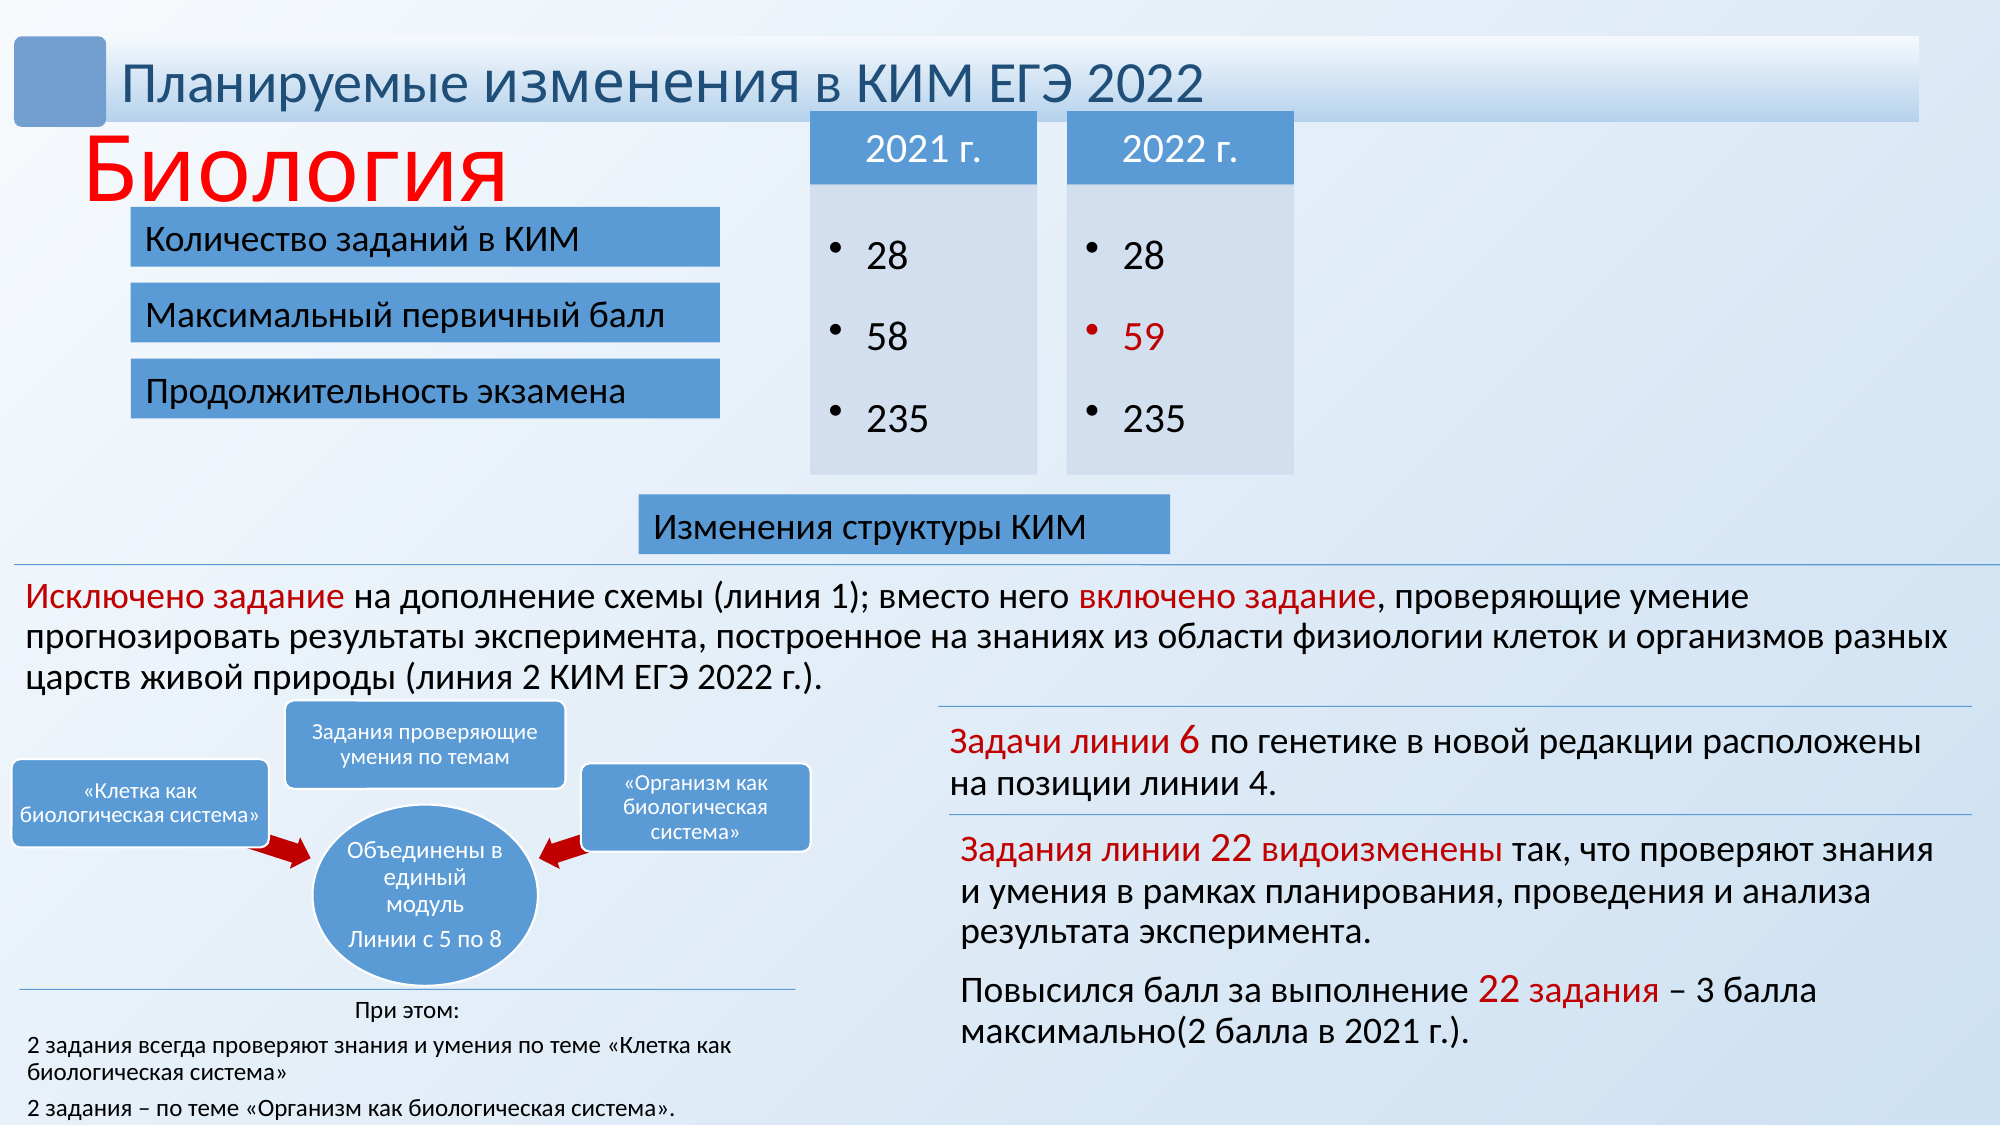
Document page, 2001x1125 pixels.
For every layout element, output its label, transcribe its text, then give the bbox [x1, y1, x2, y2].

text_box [810, 142, 1294, 443]
text_box Изменения структуры КИМ [638, 494, 1171, 555]
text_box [938, 706, 1972, 816]
text_box Количество заданий в КИМ [130, 206, 720, 267]
text_box Планируемые изменения в КИМ ЕГЭ 2022 [107, 36, 1919, 122]
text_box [14, 564, 2000, 707]
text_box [19, 989, 796, 1125]
title Биология [66, 122, 536, 232]
picture [14, 36, 107, 127]
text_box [0, 714, 860, 970]
text_box Максимальный первичный балл [130, 282, 720, 343]
text_box Продолжительность экзамена [130, 358, 720, 419]
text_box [949, 814, 1972, 1125]
